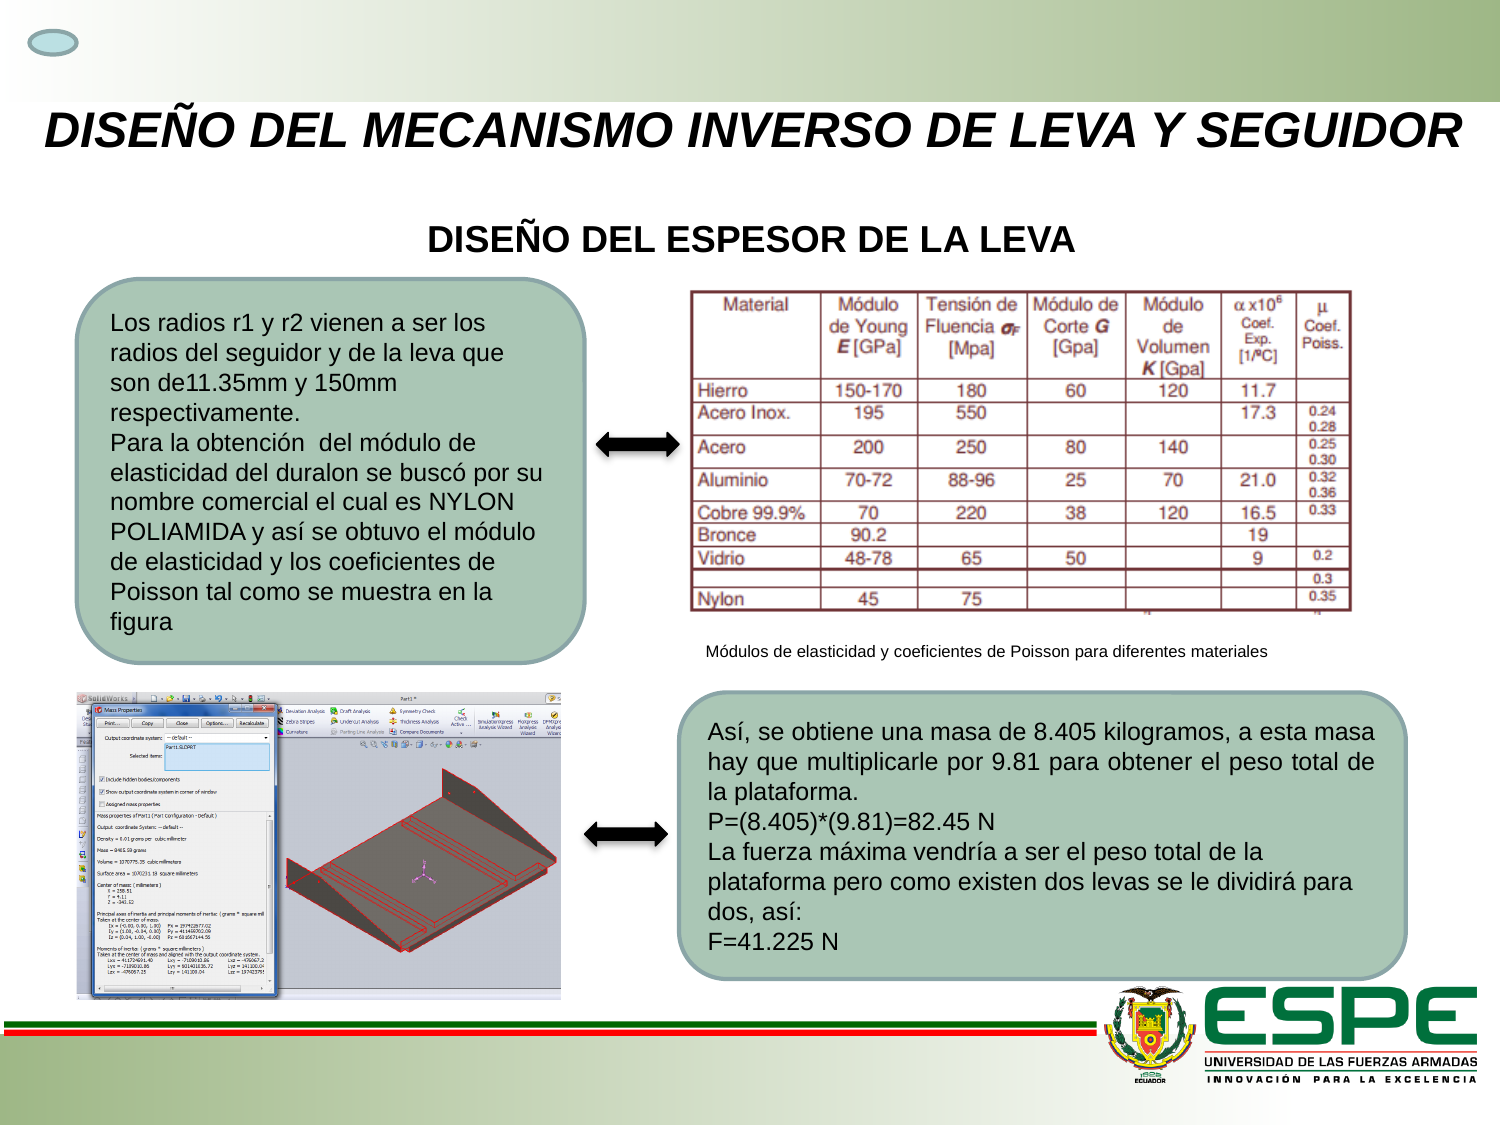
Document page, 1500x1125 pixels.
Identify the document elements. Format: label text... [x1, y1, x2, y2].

text_box Así, se obtiene una masa de 8.405 kilogramos, a esta masa hay que multiplicarle por 9.81 para obtener el peso total de la plataforma. P=(8.405)*(9.81)=82.45 N La fuerza máxima vendría a ser el peso total de la plataforma pero como existen dos levas se le dividirá para dos, así: F=41.225 N [676, 690, 1408, 982]
text_box Módulos de elasticidad y coeficientes de Poisson para diferentes materiales [690, 633, 1441, 668]
title DISEÑO DEL MECANISMO INVERSO DE LEVA Y SEGUIDOR [29, 90, 1500, 185]
picture [76, 692, 562, 1000]
picture [667, 278, 1374, 616]
text_box [584, 821, 668, 847]
text_box DISEÑO DEL ESPESOR DE LA LEVA [412, 208, 1092, 268]
text_box [27, 28, 79, 57]
text_box Los radios r1 y r2 vienen a ser los radios del seguidor y de la leva que son de11.35mm y 150mm respectivamente. Para la obtención del módulo de elasticidad del duralon se buscó por su nombre comercial el cual es NYLON POLIAMIDA y así se obtuvo el módulo de elasticidad y los coeficientes de Poisson tal como se muestra en la figura [74, 276, 587, 666]
picture [1104, 986, 1477, 1083]
text_box [595, 431, 662, 457]
